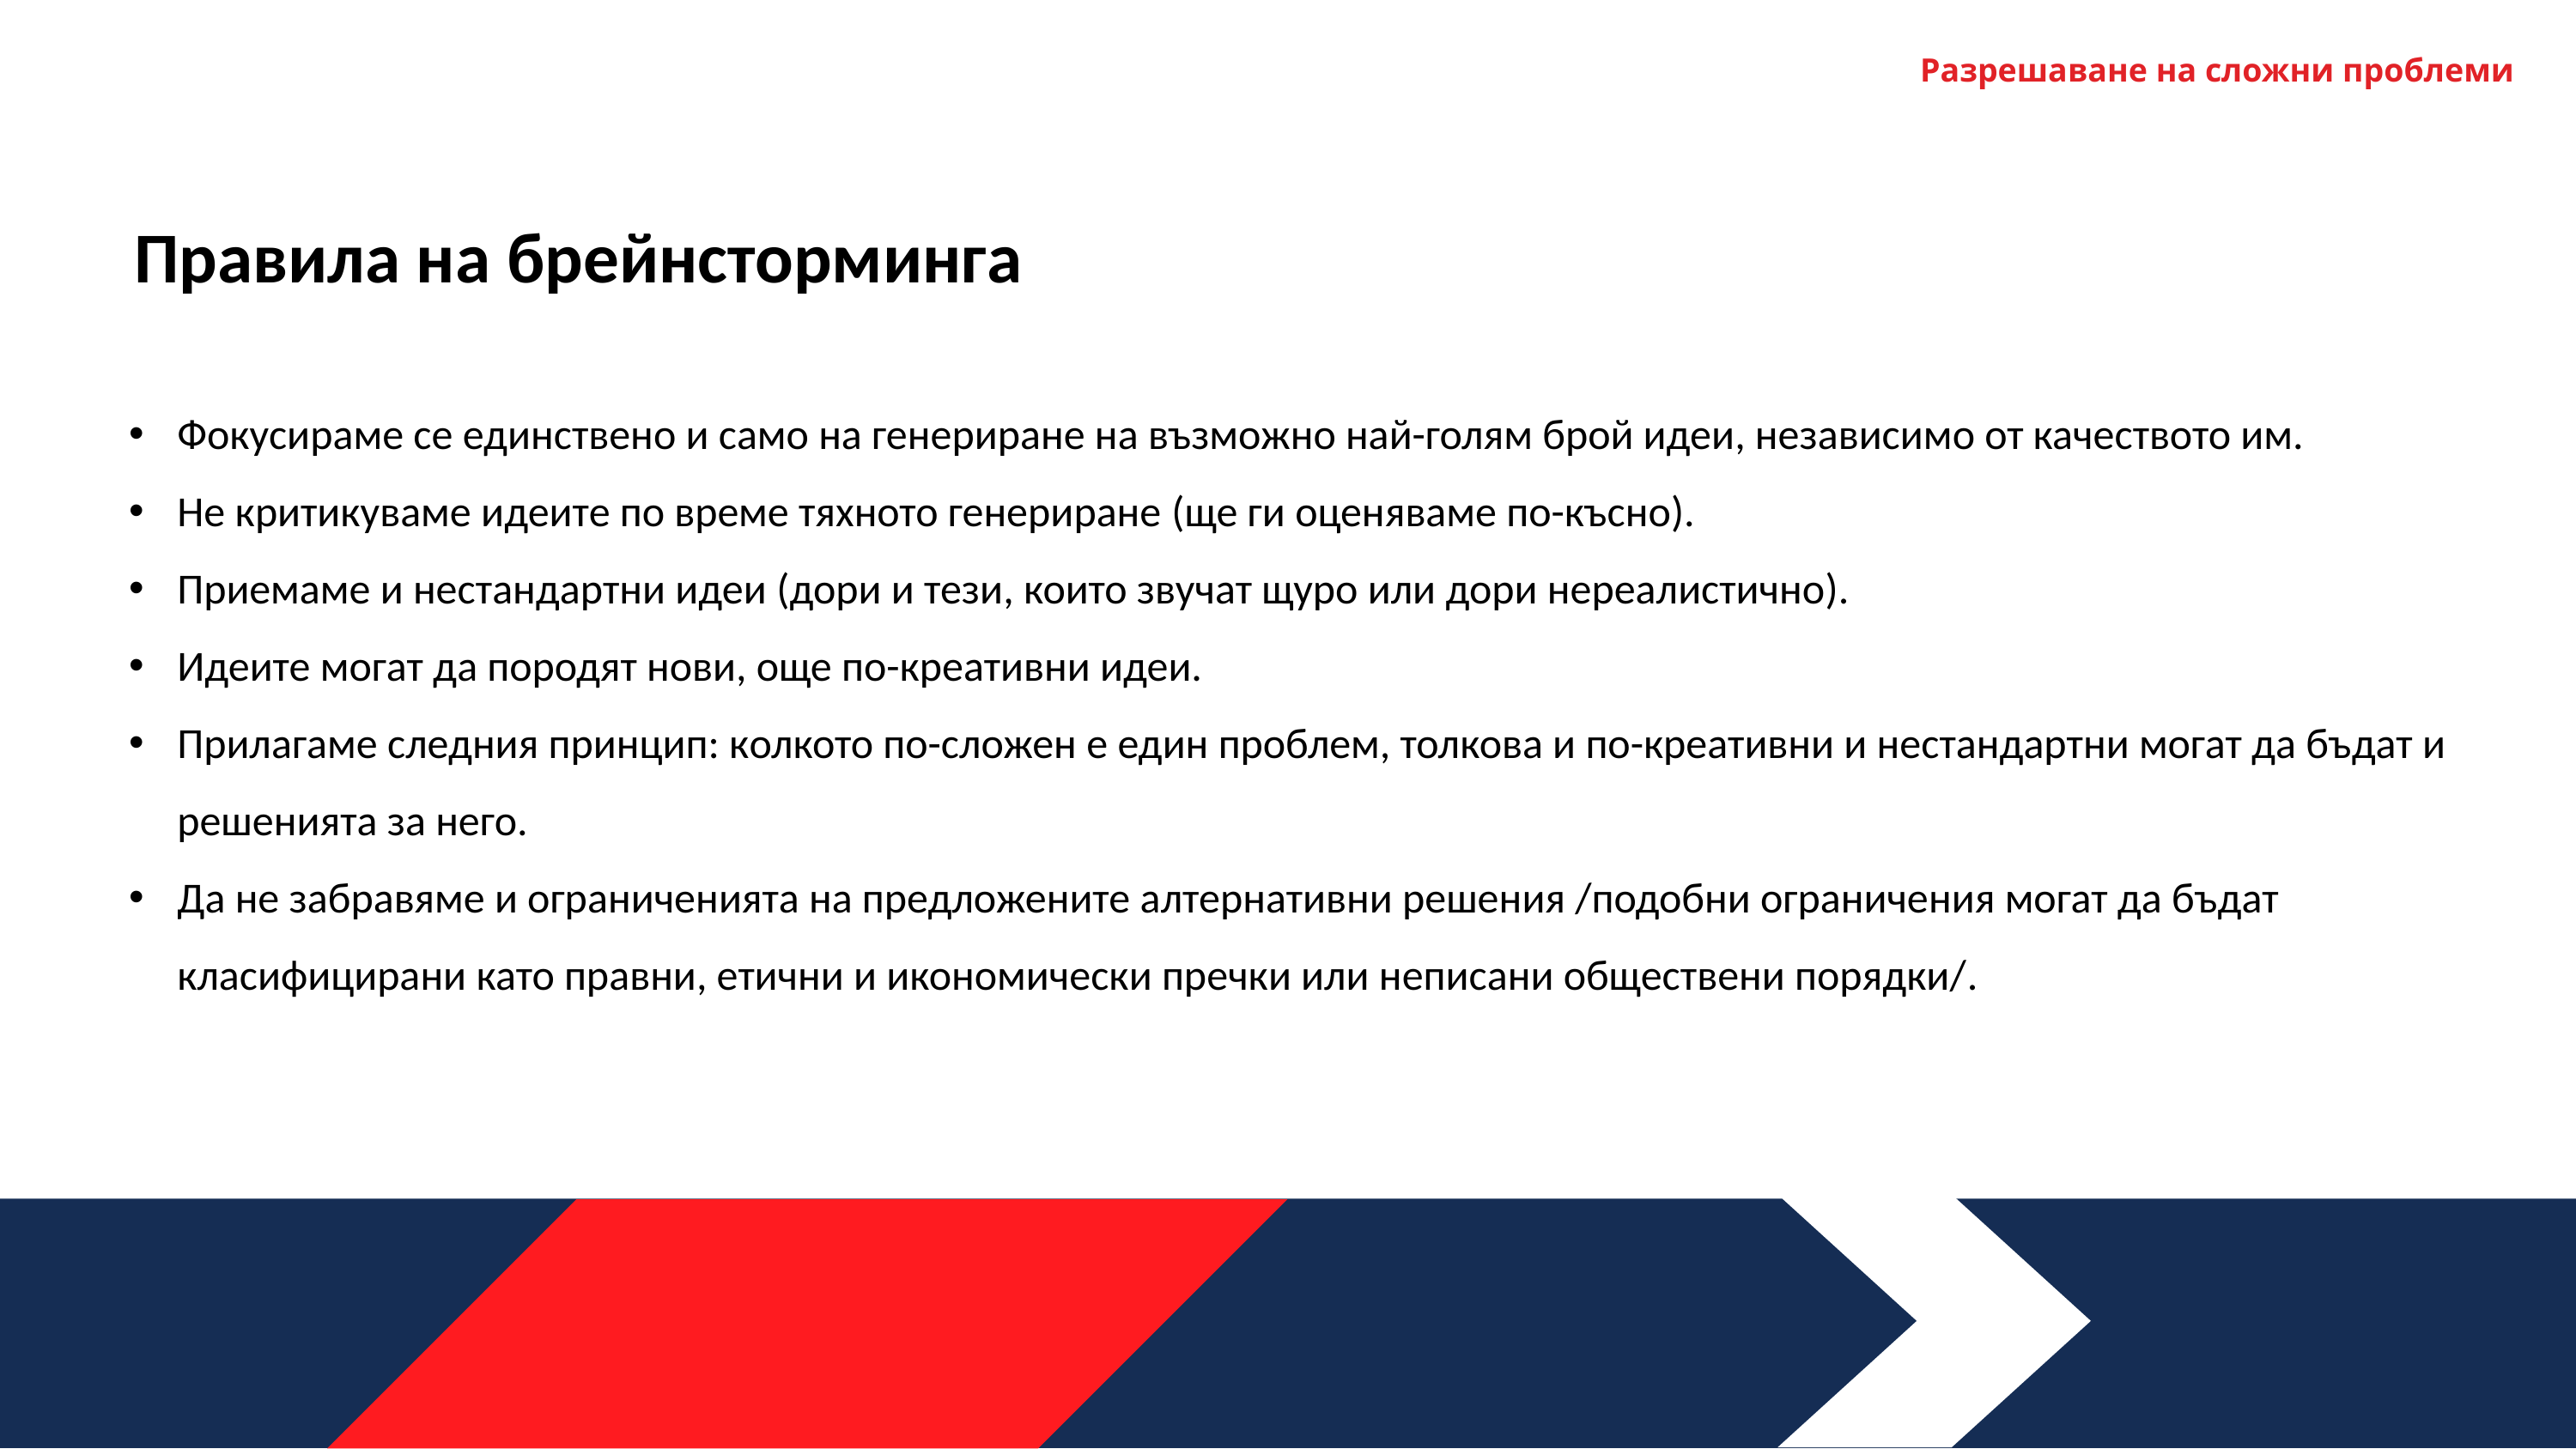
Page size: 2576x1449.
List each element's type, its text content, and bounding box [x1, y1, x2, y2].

text_box Правила на брейнсторминга [131, 209, 2501, 353]
text_box Разрешаване на сложни проблеми [1158, 47, 2515, 88]
list Фокусираме се единствено и само на генериране на възможно най-голям брой идеи, независимо от качеството им. Не критикуваме идеите по време тяхното генериране (ще ги оценяваме по-късно). Приемаме и нестандартни идеи (дори и тези, които звучат щуро или дори нереалистично). Идеите могат да породят нови, още по-креативни идеи. Прилагаме следния принцип: колкото по-сложен е един проблем, толкова и по-креативни и нестандартни могат да бъдат и решенията за него. Да не забравяме и ограниченията на предложените алтернативни решения /подобни ограничения могат да бъдат класифицирани като правни, етични и икономически пречки или неписани обществени порядки/. [129, 380, 2447, 1112]
